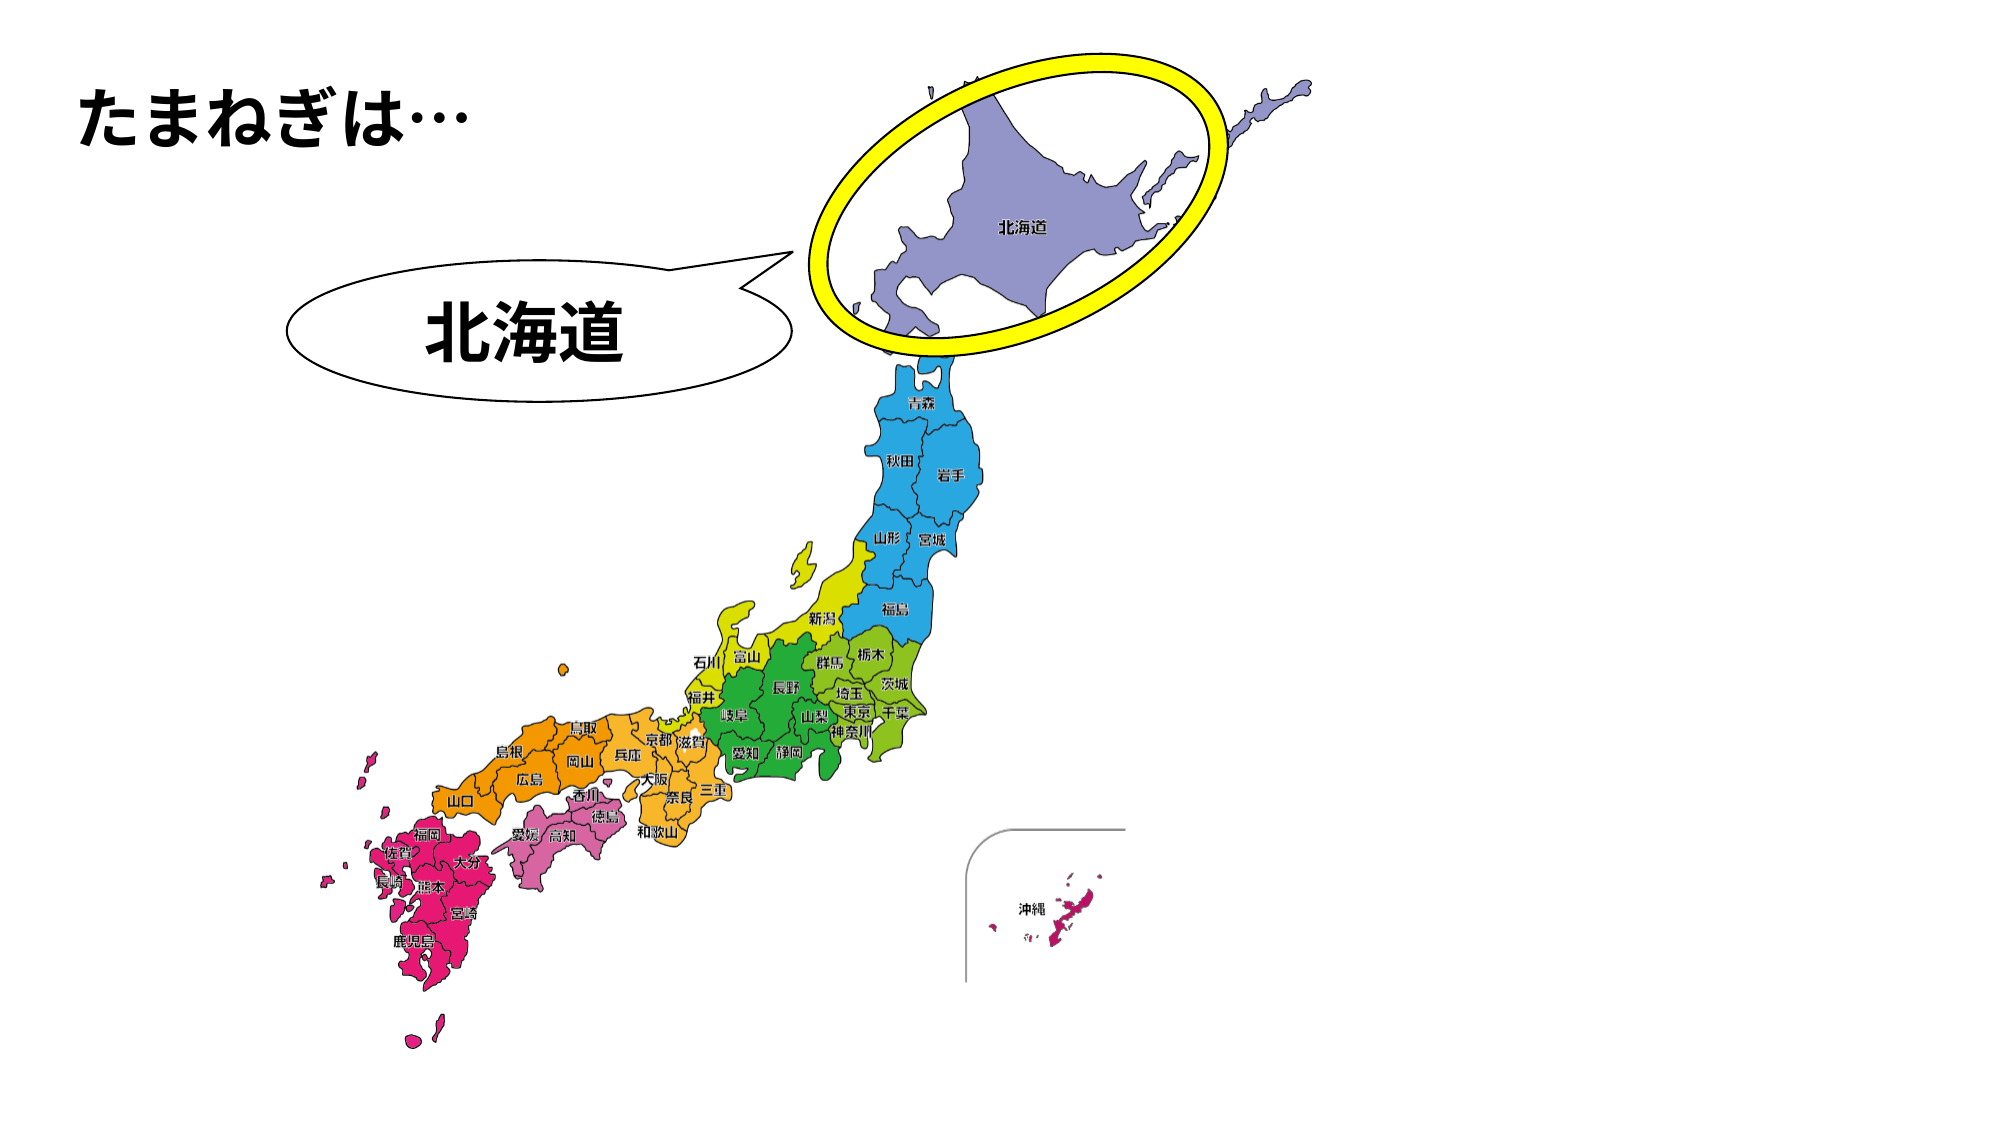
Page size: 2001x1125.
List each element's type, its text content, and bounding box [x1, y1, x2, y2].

text_box たまねぎは… [59, 69, 883, 164]
text_box [985, 52, 1192, 76]
text_box [285, 294, 320, 368]
picture [320, 76, 1312, 1049]
